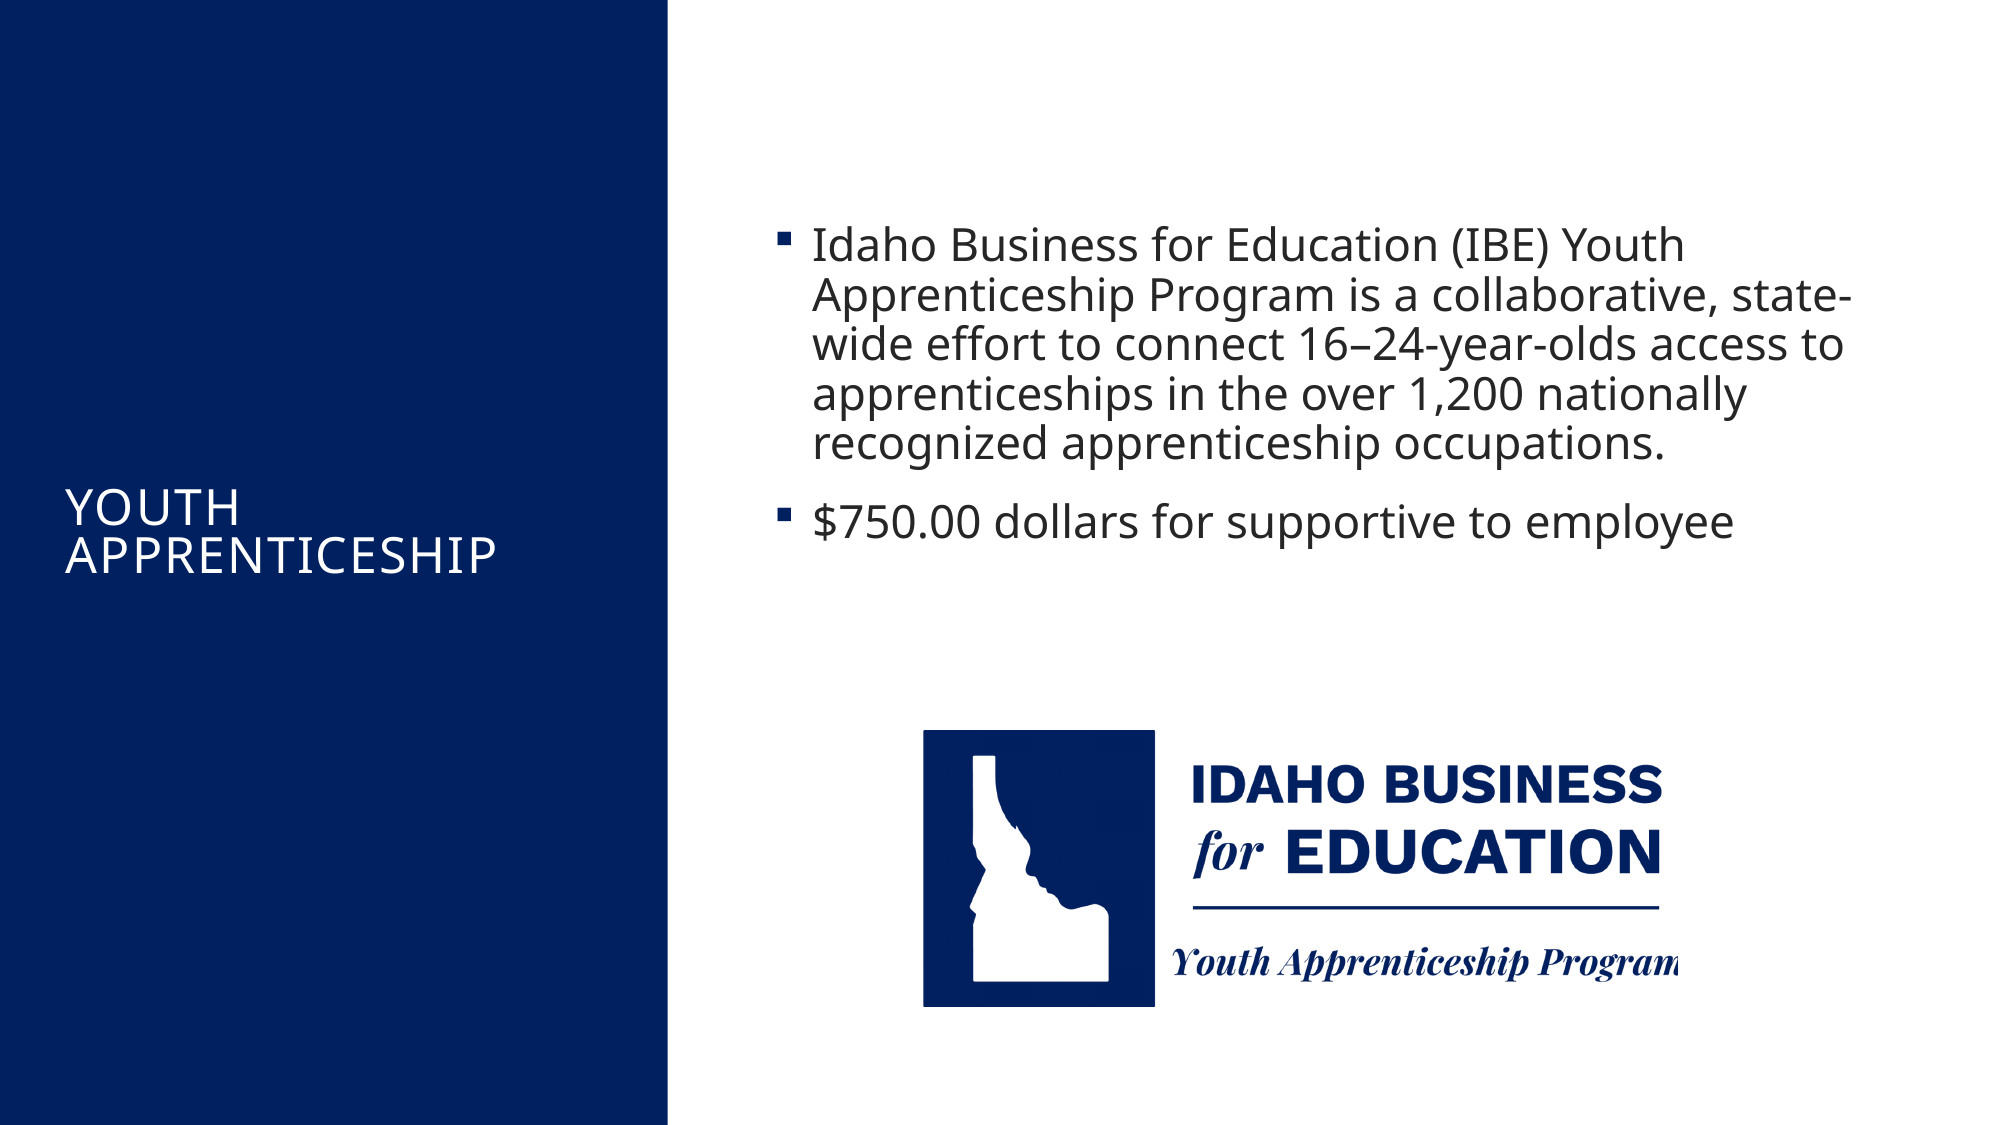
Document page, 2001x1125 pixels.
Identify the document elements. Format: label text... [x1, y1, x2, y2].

picture [922, 729, 1679, 1007]
text_box [0, 0, 669, 1125]
title Youth Apprenticeship [50, 104, 614, 1026]
list Idaho Business for Education (IBE) Youth Apprenticeship Program is a collaborative, state-wide effort to connect 16–24-year-olds access to apprenticeships in the over 1,200 nationally recognized apprenticeship occupations. $750.00 dollars for supportive to employee [766, 214, 1939, 599]
